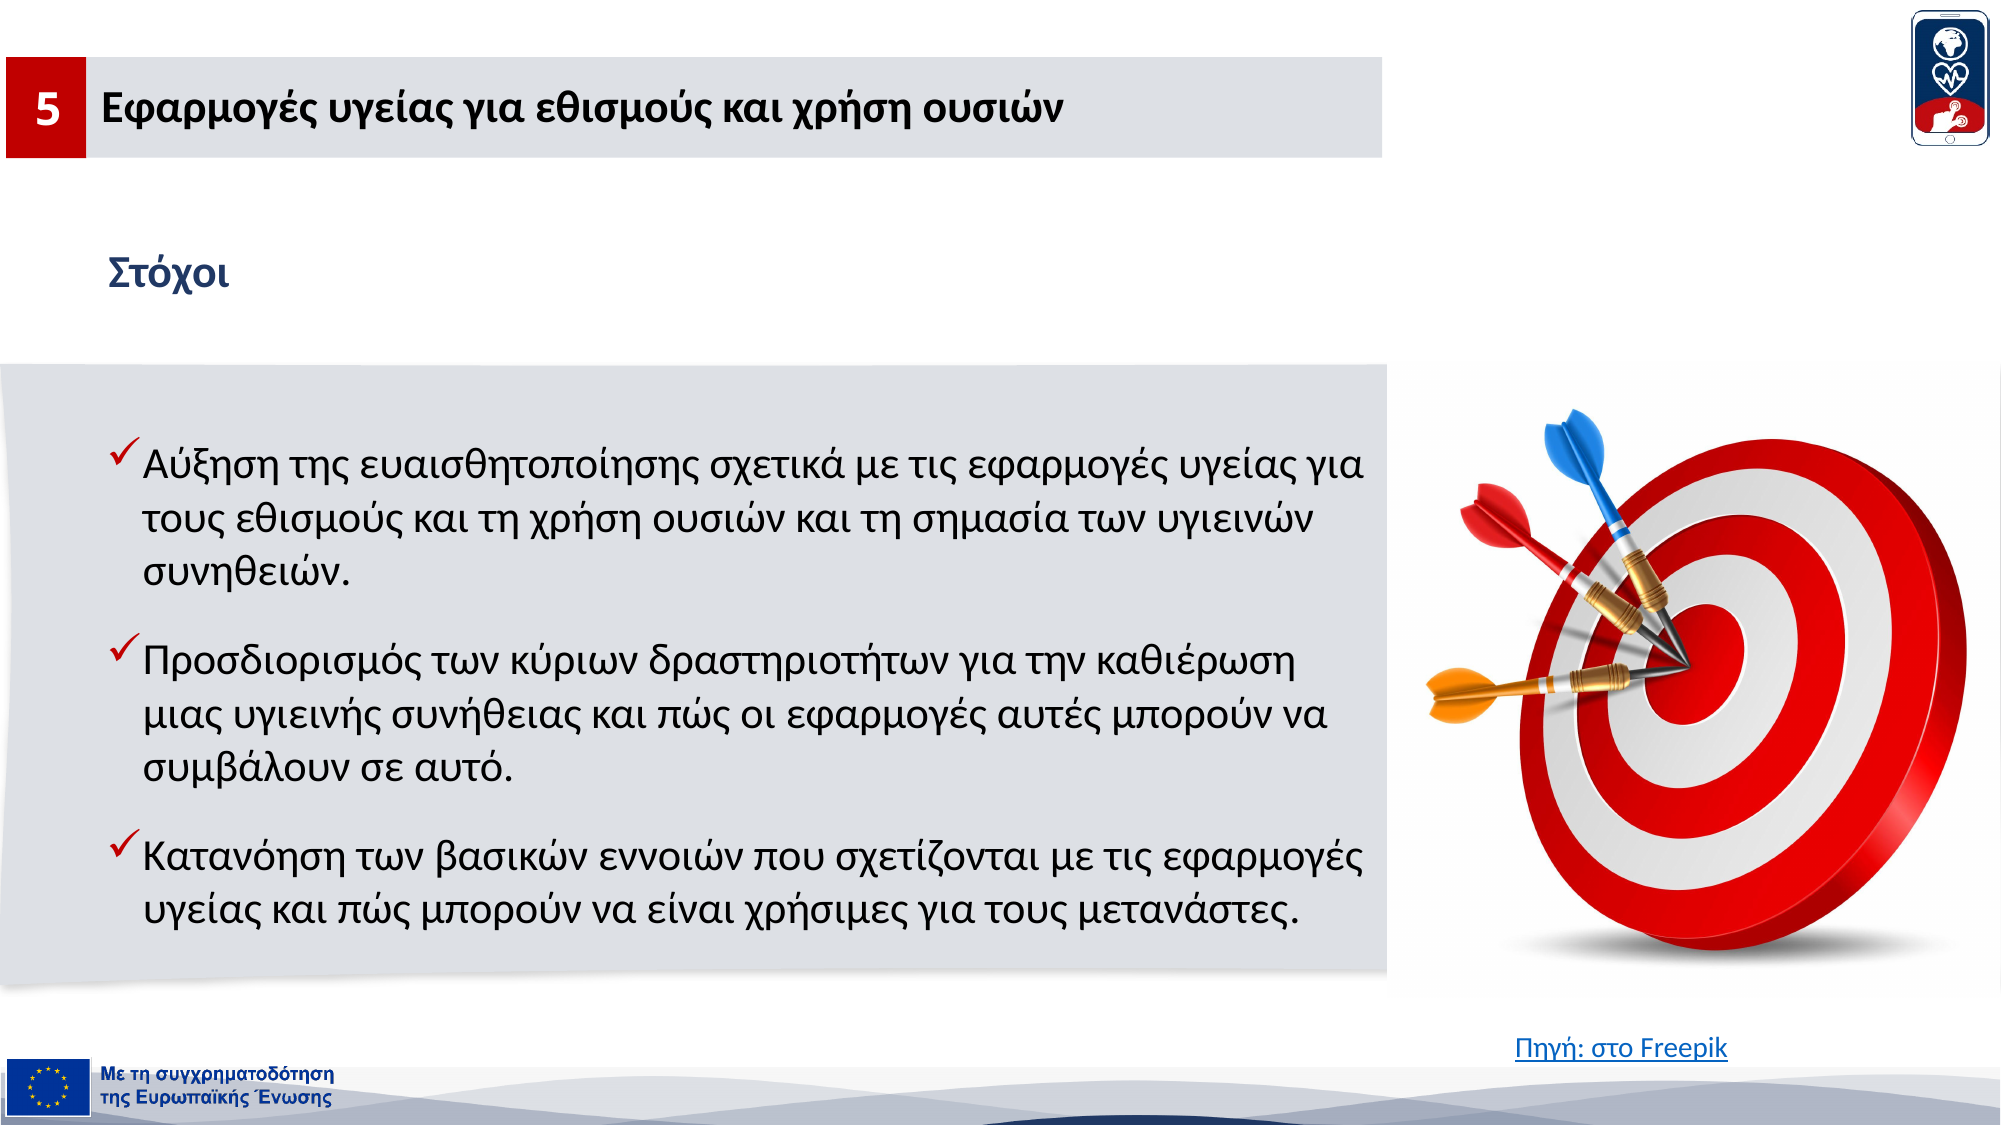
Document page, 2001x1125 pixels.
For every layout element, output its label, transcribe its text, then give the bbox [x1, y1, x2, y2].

text_box Εφαρμογές υγείας για εθισμούς και χρήση ουσιών [86, 57, 1383, 158]
text_box 5 [20, 71, 89, 142]
title Στόχοι [93, 221, 1819, 324]
picture [1387, 361, 2000, 998]
text_box Πηγή: στο Freepik [1500, 1021, 2000, 1072]
list Αύξηση της ευαισθητοποίησης σχετικά με τις εφαρμογές υγείας για τους εθισμούς και τη χρήση ουσιών και τη σημασία των υγιεινών συνηθειών. Προσδιορισμός των κύριων δραστηριοτήτων για την καθιέρωση μιας υγιεινής συνήθειας και πώς οι εφαρμογές αυτές μπορούν να συμβάλουν σε αυτό. Κατανόηση των βασικών εννοιών που σχετίζονται με τις εφαρμογές υγείας και πώς μπορούν να είναι χρήσιμες για τους μετανάστες. [91, 427, 1387, 986]
text_box [5, 56, 87, 159]
picture [1911, 10, 1990, 146]
picture [0, 1054, 2001, 1125]
